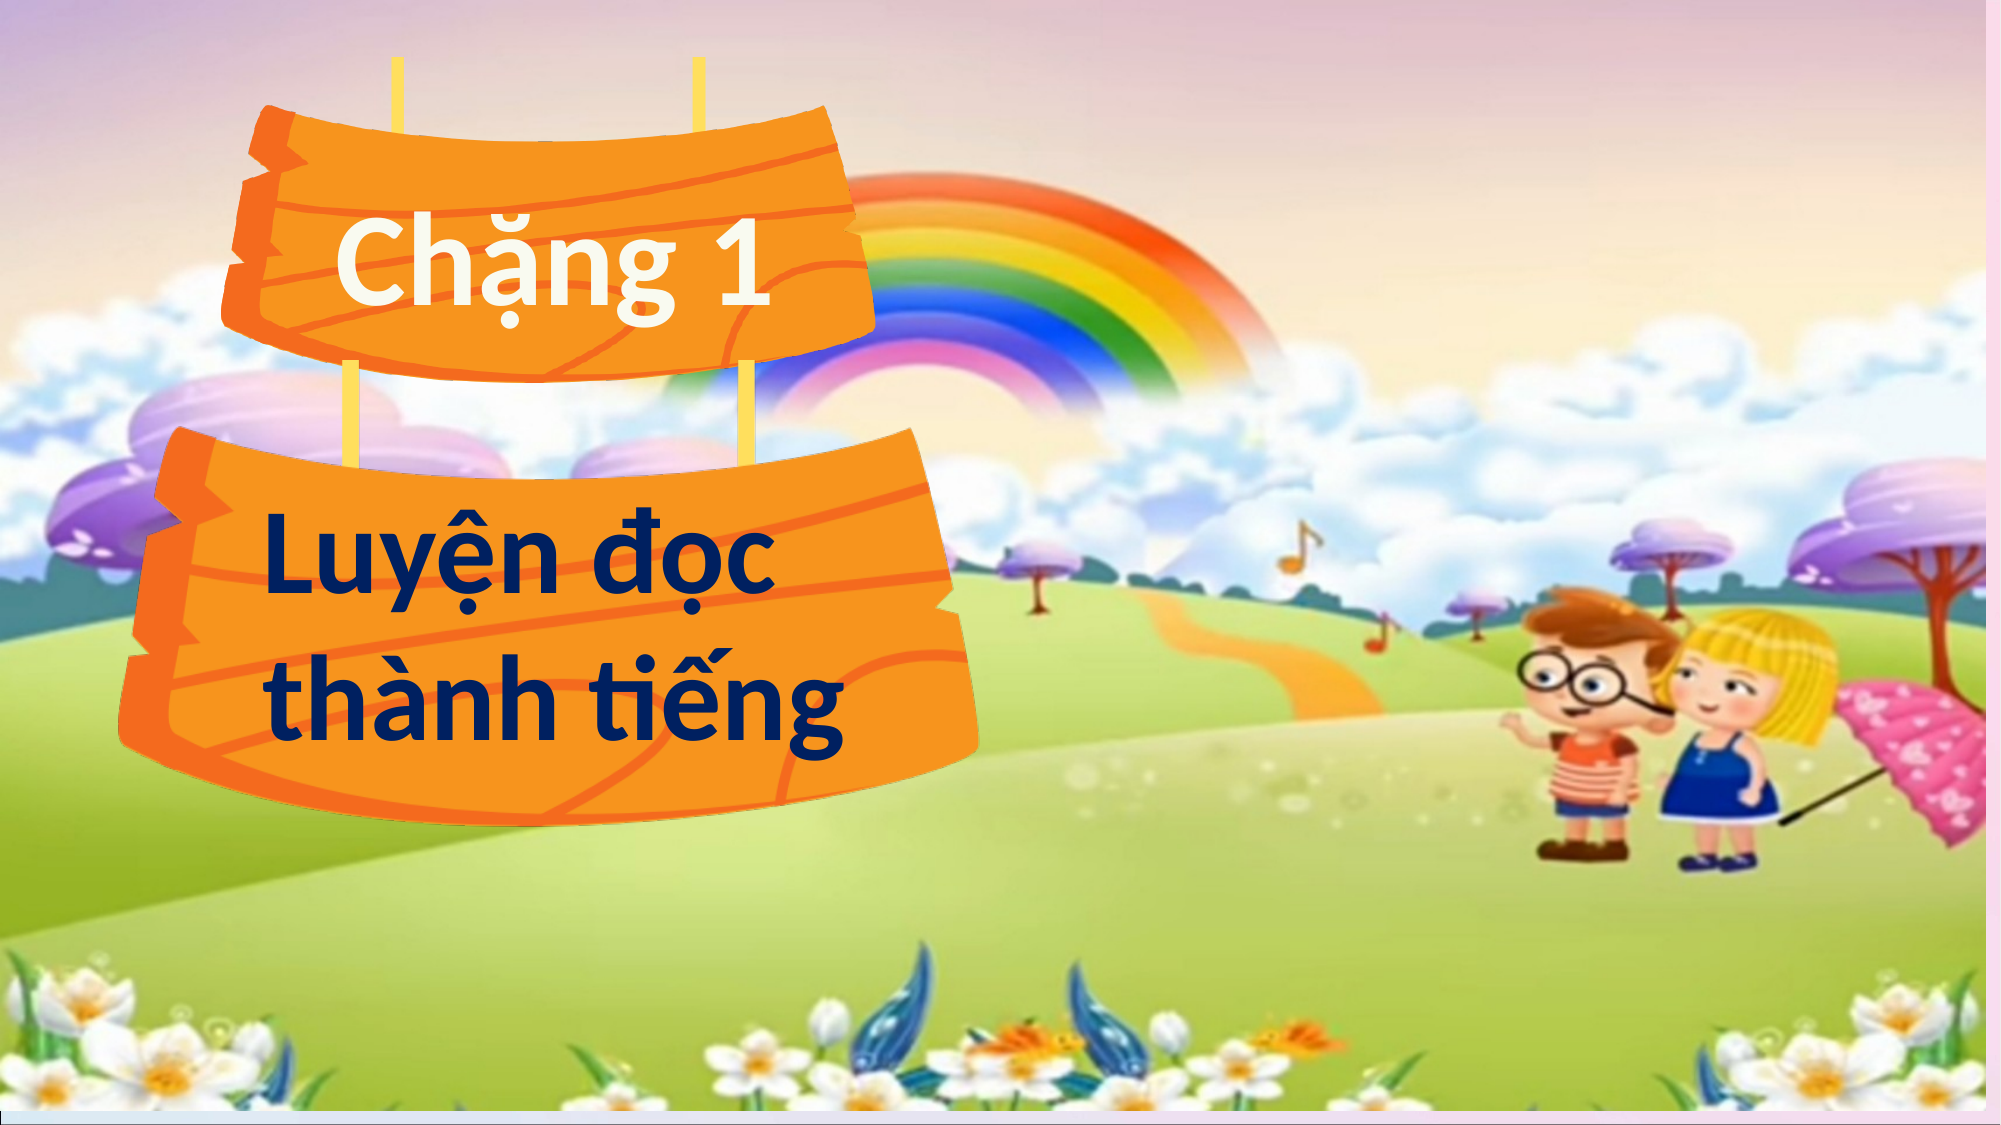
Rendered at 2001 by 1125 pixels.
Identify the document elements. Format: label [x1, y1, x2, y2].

text_box [50, 360, 1058, 856]
text_box [168, 57, 912, 358]
picture [0, 0, 2001, 1125]
